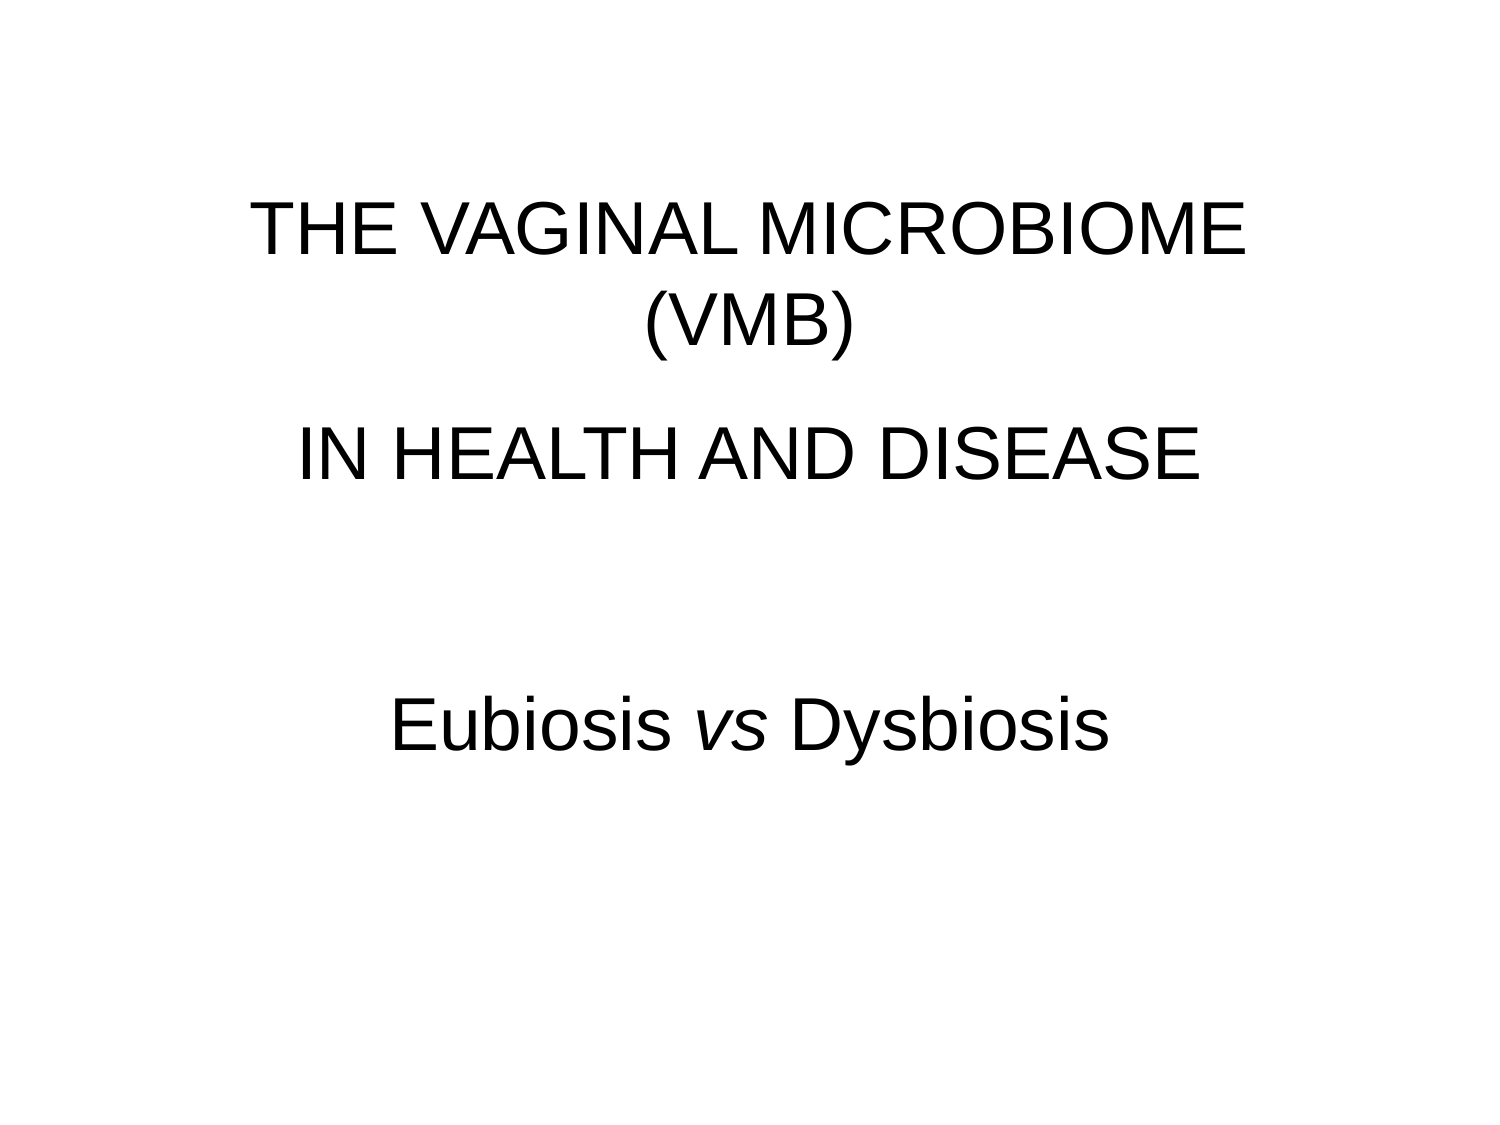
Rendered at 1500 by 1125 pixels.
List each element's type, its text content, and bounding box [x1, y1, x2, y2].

text_box THE VAGINAL MICROBIOME (VMB) IN HEALTH AND DISEASE Eubiosis vs Dysbiosis [155, 172, 1345, 773]
